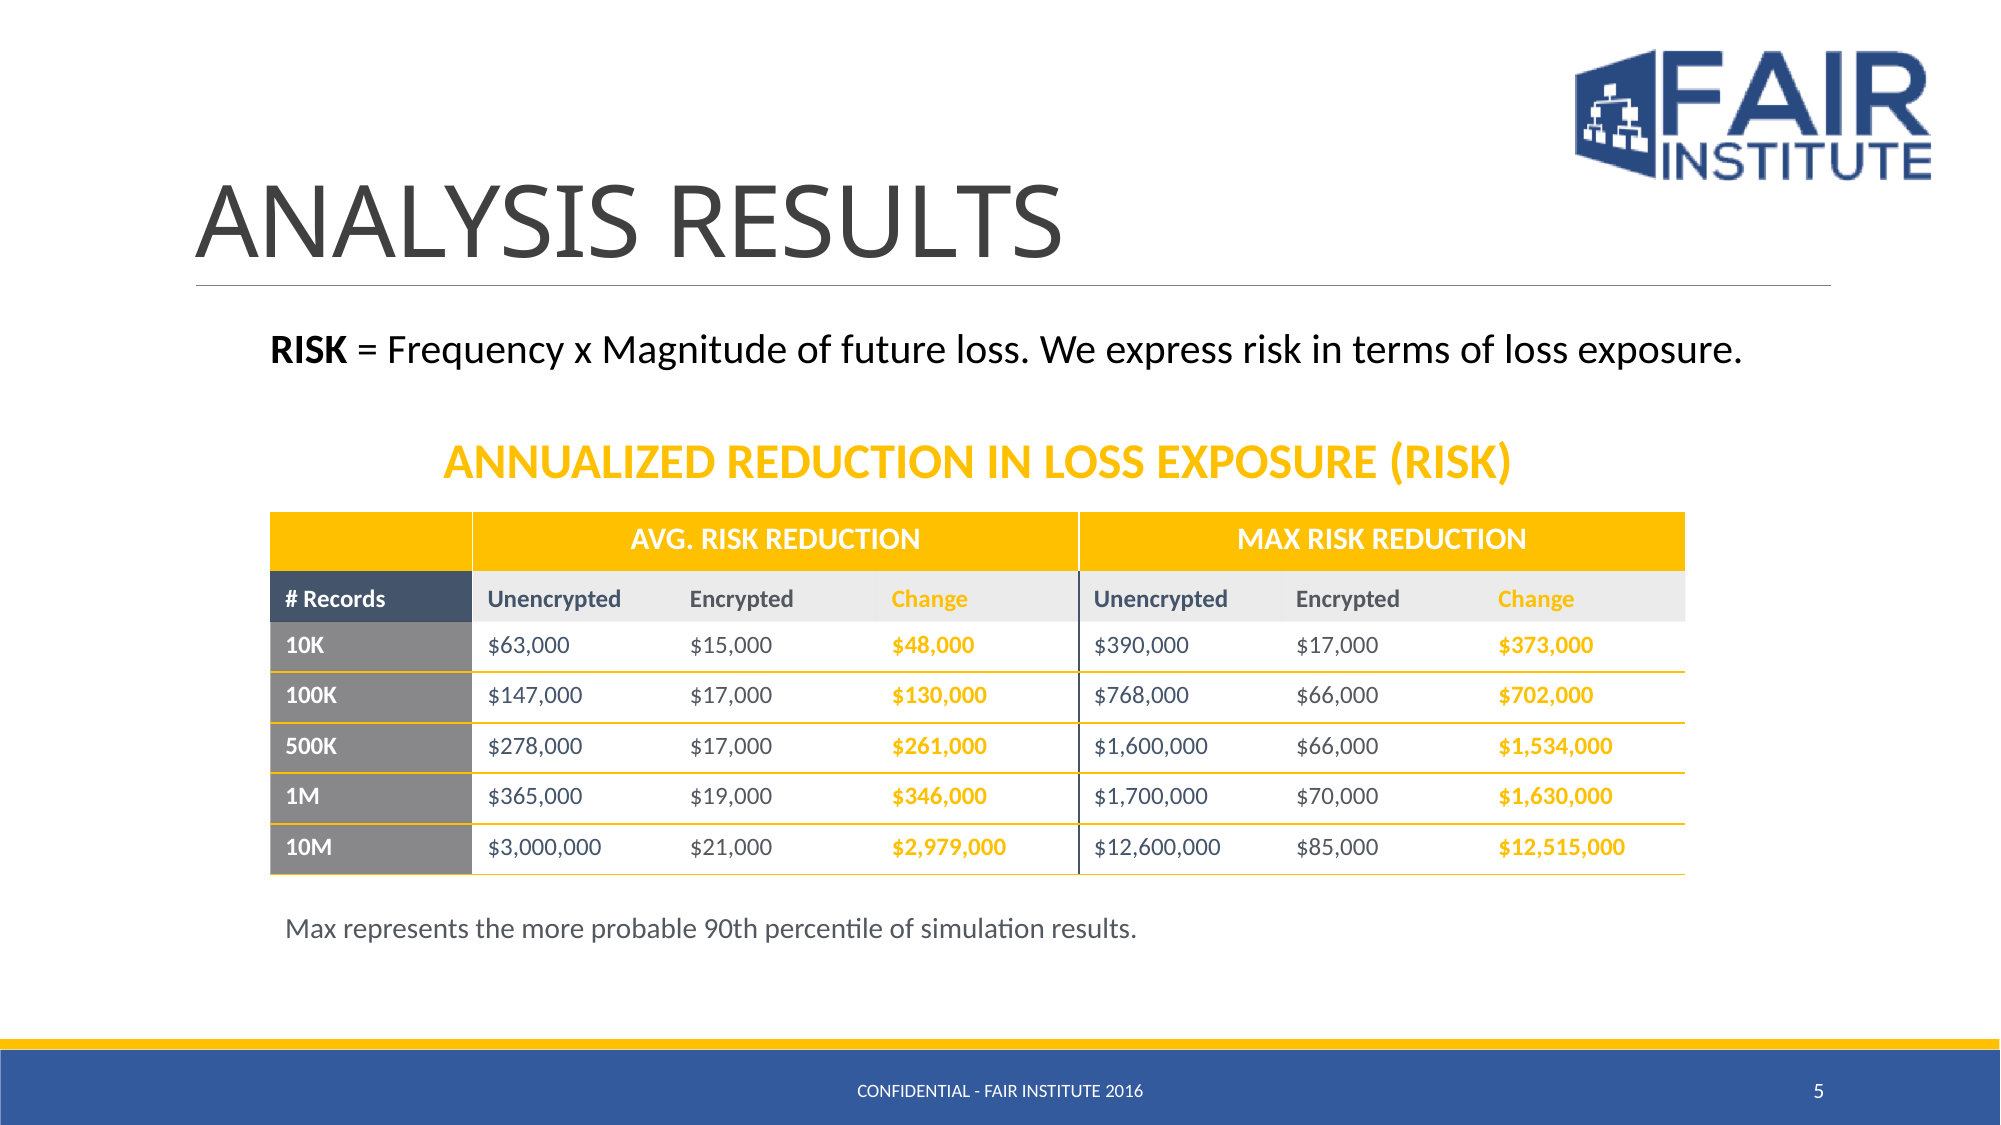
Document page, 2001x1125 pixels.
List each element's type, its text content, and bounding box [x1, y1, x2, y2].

table_header [270, 512, 472, 571]
table_cell Encrypted [675, 571, 877, 622]
table_cell 1M [270, 774, 472, 823]
table_cell $702,000 [1483, 673, 1685, 722]
table_cell $17,000 [1281, 622, 1483, 671]
table_cell $70,000 [1281, 774, 1483, 823]
table_cell $147,000 [473, 673, 675, 722]
table_cell $278,000 [473, 724, 675, 772]
table_cell Unencrypted [1080, 571, 1281, 622]
table_cell $1,700,000 [1080, 774, 1281, 823]
table_cell $390,000 [1080, 622, 1281, 671]
text_box ANNUALIZED REDUCTION IN LOSS EXPOSURE (RISK) [270, 426, 1686, 490]
table_cell Unencrypted [473, 571, 675, 622]
table_cell $66,000 [1281, 673, 1483, 722]
table_cell $21,000 [675, 825, 877, 874]
table_cell $346,000 [877, 774, 1078, 823]
table_cell $12,600,000 [1080, 825, 1281, 874]
table_cell $85,000 [1281, 825, 1483, 874]
table_cell $66,000 [1281, 724, 1483, 772]
text_box Max represents the more probable 90th percentile of simulation results. [270, 901, 1527, 952]
table_cell $1,600,000 [1080, 724, 1281, 772]
table_cell # Records [270, 571, 472, 622]
slide_number 5 [1624, 1059, 1840, 1120]
table_cell $17,000 [675, 724, 877, 772]
footer CONFIDENTIAL - FAIR INSTITUTE 2016 [604, 1059, 1396, 1120]
table_cell 500K [270, 724, 472, 772]
table_header AVG. RISK REDUCTION [473, 512, 1078, 571]
table_cell $63,000 [473, 622, 675, 671]
table_cell 100K [270, 673, 472, 722]
table_cell $19,000 [675, 774, 877, 823]
table_cell Change [877, 571, 1078, 622]
table_cell $17,000 [675, 673, 877, 722]
table_cell $3,000,000 [473, 825, 675, 874]
table_cell $15,000 [675, 622, 877, 671]
table_cell $2,979,000 [877, 825, 1078, 874]
text_box RISK = Frequency x Magnitude of future loss. We express risk in terms of loss exposure. [270, 306, 1754, 394]
table_cell Encrypted [1281, 571, 1483, 622]
table_cell $130,000 [877, 673, 1078, 722]
table_cell $1,630,000 [1483, 774, 1685, 823]
table_cell 10M [270, 825, 472, 874]
table_cell $1,534,000 [1483, 724, 1685, 772]
table_cell $768,000 [1080, 673, 1281, 722]
table_cell $48,000 [877, 622, 1078, 671]
table_cell $373,000 [1483, 622, 1685, 671]
table_cell $12,515,000 [1483, 825, 1685, 874]
table_cell $365,000 [473, 774, 675, 823]
picture [1830, 49, 1932, 181]
title ANALYSIS RESULTS [180, 47, 1830, 285]
table_cell 10K [270, 622, 472, 671]
table_cell $261,000 [877, 724, 1078, 772]
table_header MAX RISK REDUCTION [1080, 512, 1685, 571]
table_cell Change [1483, 571, 1685, 622]
